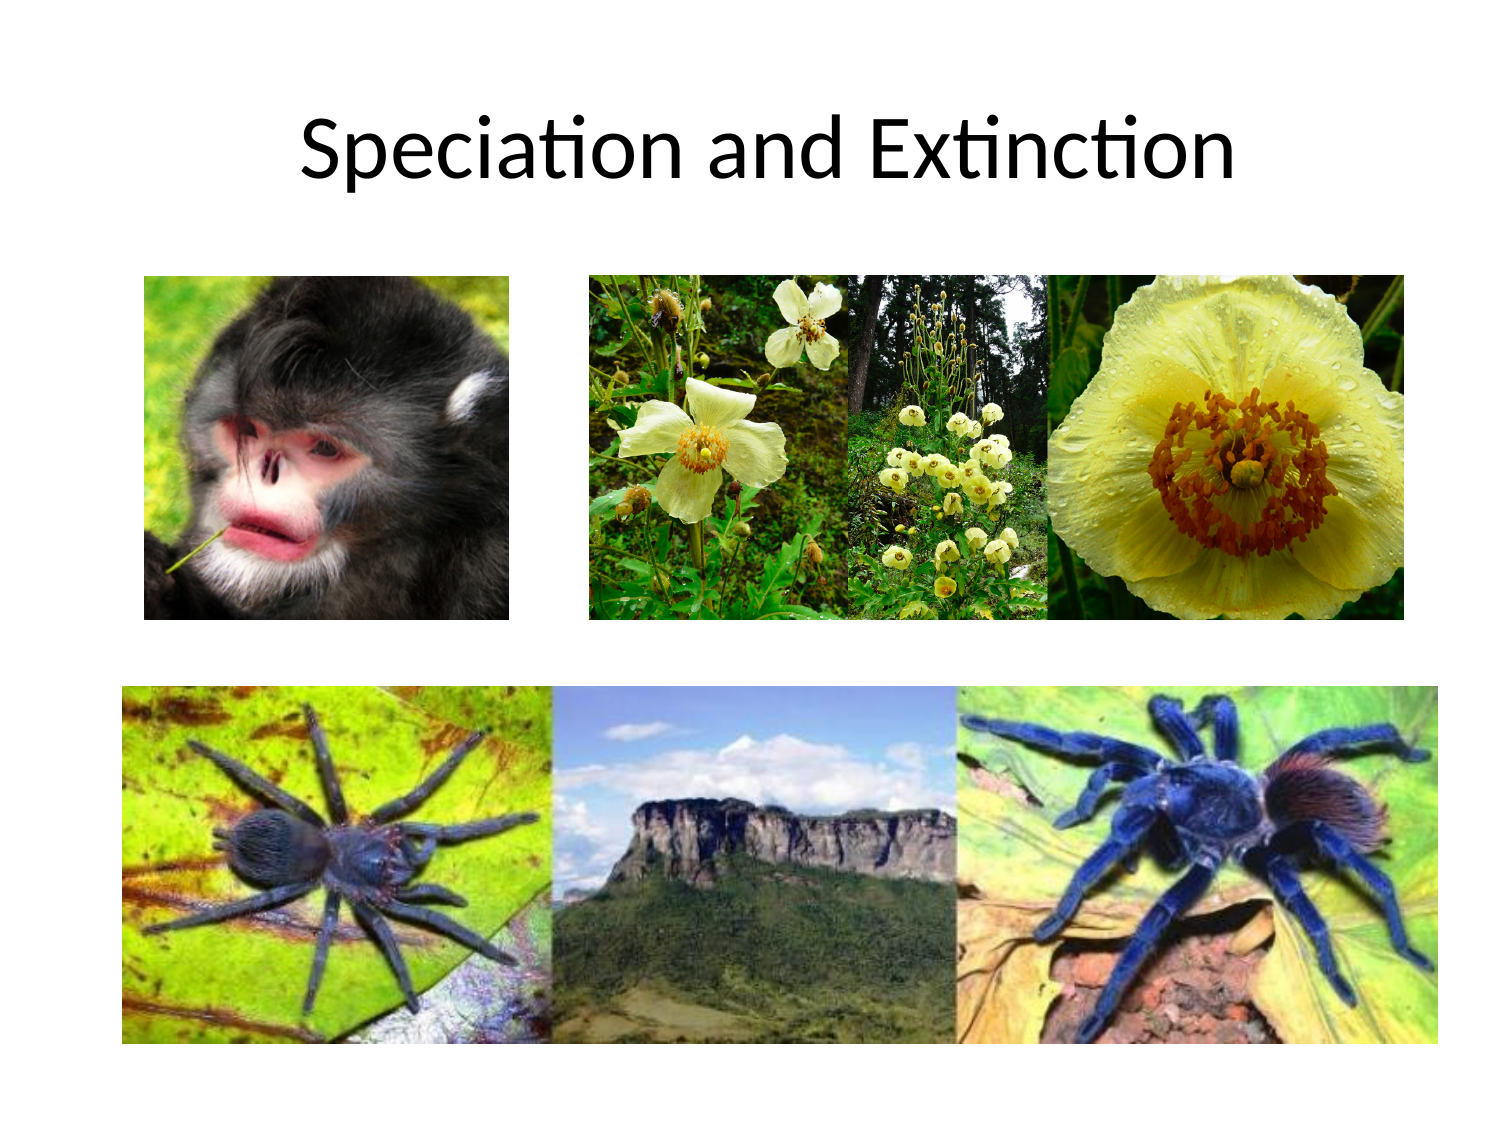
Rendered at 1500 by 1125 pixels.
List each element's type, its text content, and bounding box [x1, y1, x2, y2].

text_box Speciation and Extinction [101, 79, 1438, 205]
picture [588, 275, 1404, 620]
picture [144, 275, 509, 620]
picture [121, 685, 1438, 1044]
